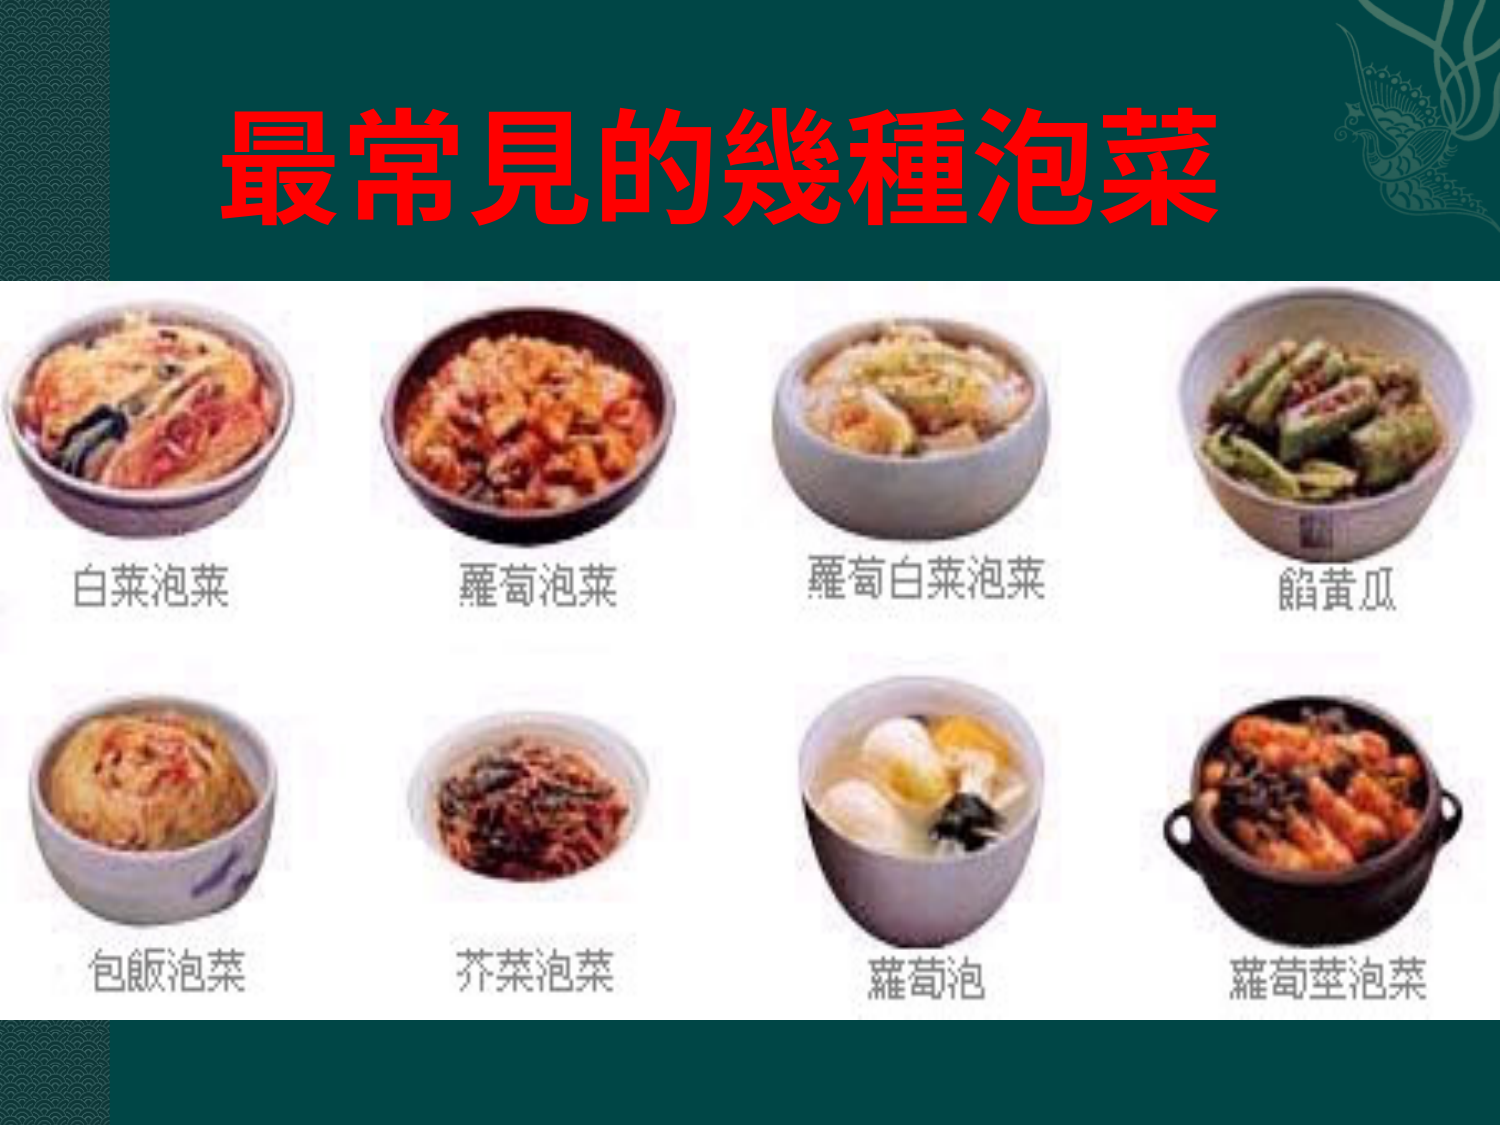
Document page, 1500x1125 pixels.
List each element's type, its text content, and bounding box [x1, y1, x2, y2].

title 最常見的幾種泡菜 [82, 70, 1358, 258]
picture [0, 0, 110, 280]
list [0, 280, 1500, 1020]
picture [0, 1020, 110, 1125]
